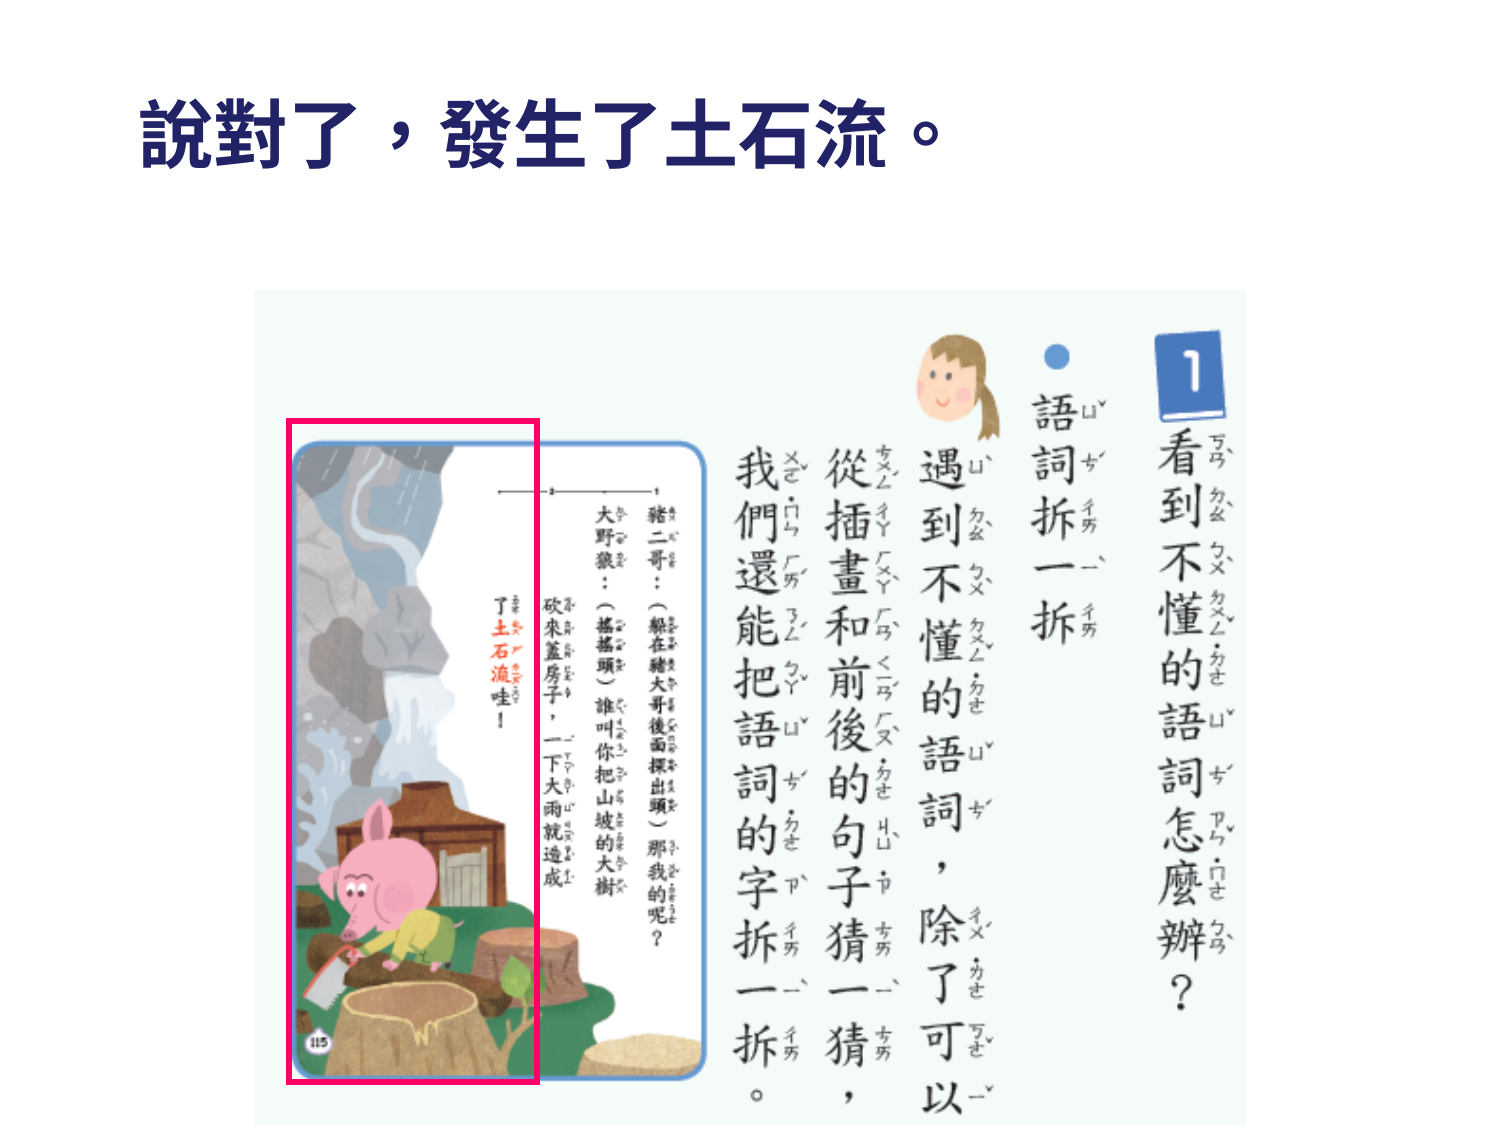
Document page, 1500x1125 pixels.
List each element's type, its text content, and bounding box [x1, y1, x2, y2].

picture [254, 290, 1246, 1125]
text_box 說對了，發生了土石流。 [123, 66, 1444, 186]
